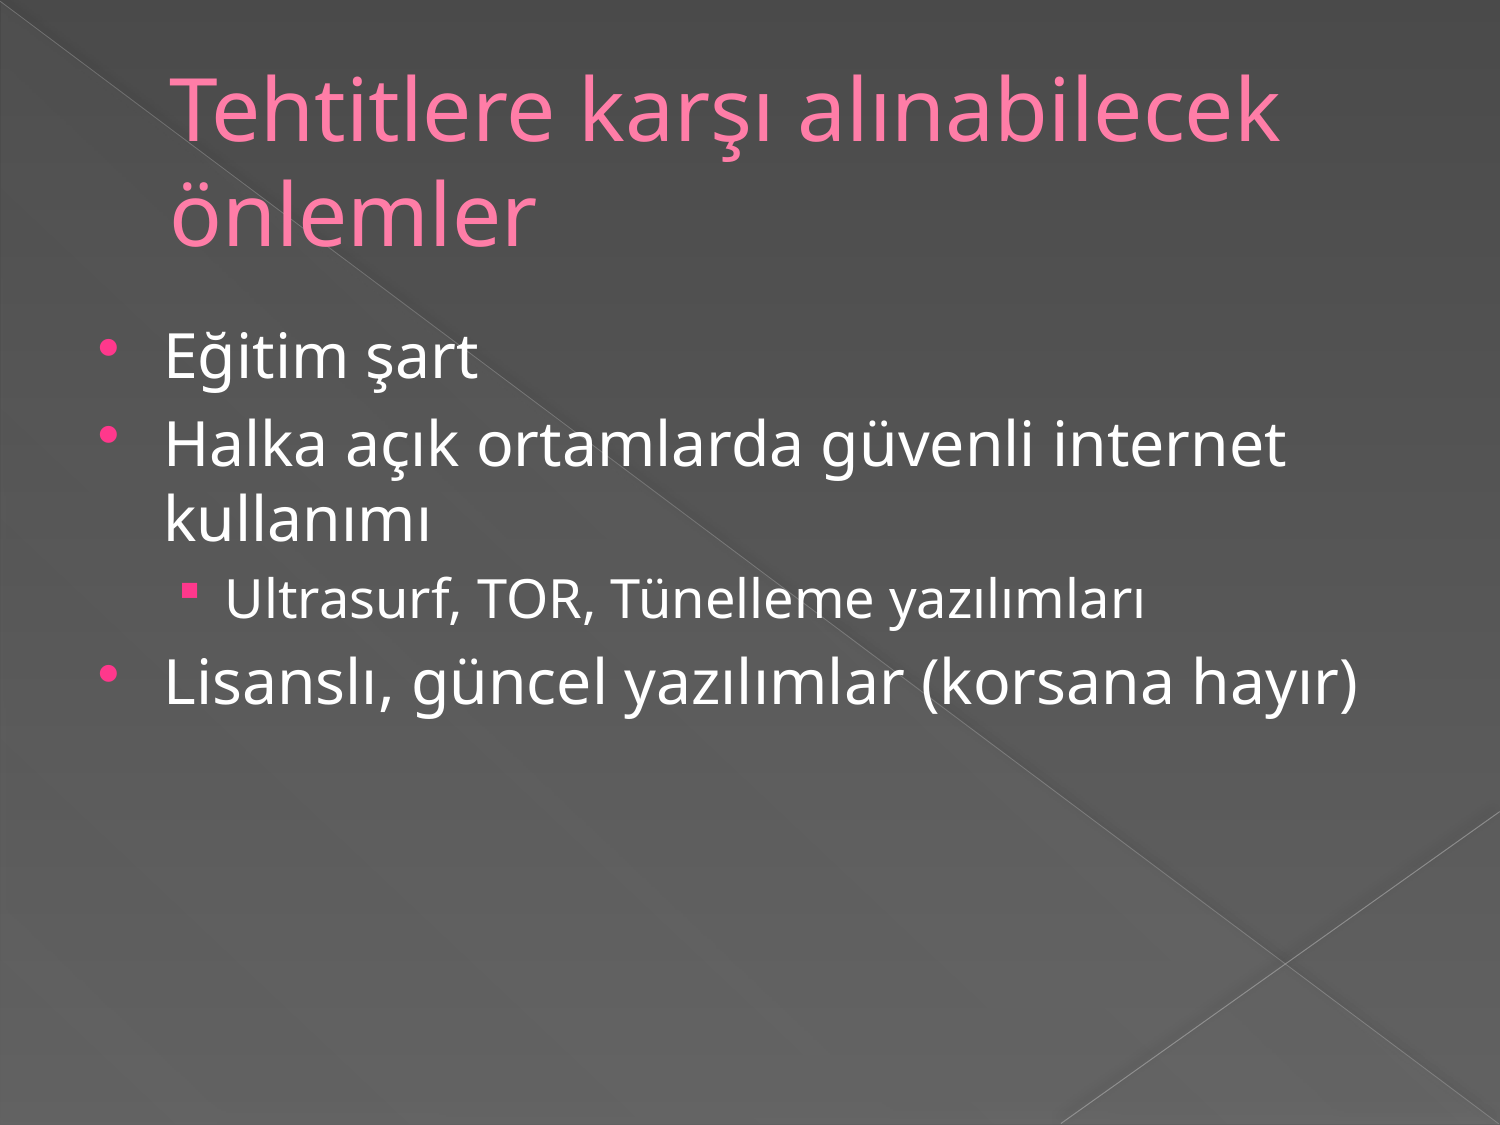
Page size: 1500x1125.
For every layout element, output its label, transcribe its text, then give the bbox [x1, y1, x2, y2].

title Tehtitlere karşı alınabilecek önlemler [75, 43, 1425, 274]
list Eğitim şart Halka açık ortamlarda güvenli internet kullanımı Ultrasurf, TOR, Tünelleme yazılımları Lisanslı, güncel yazılımlar (korsana hayır) [75, 308, 1425, 1059]
